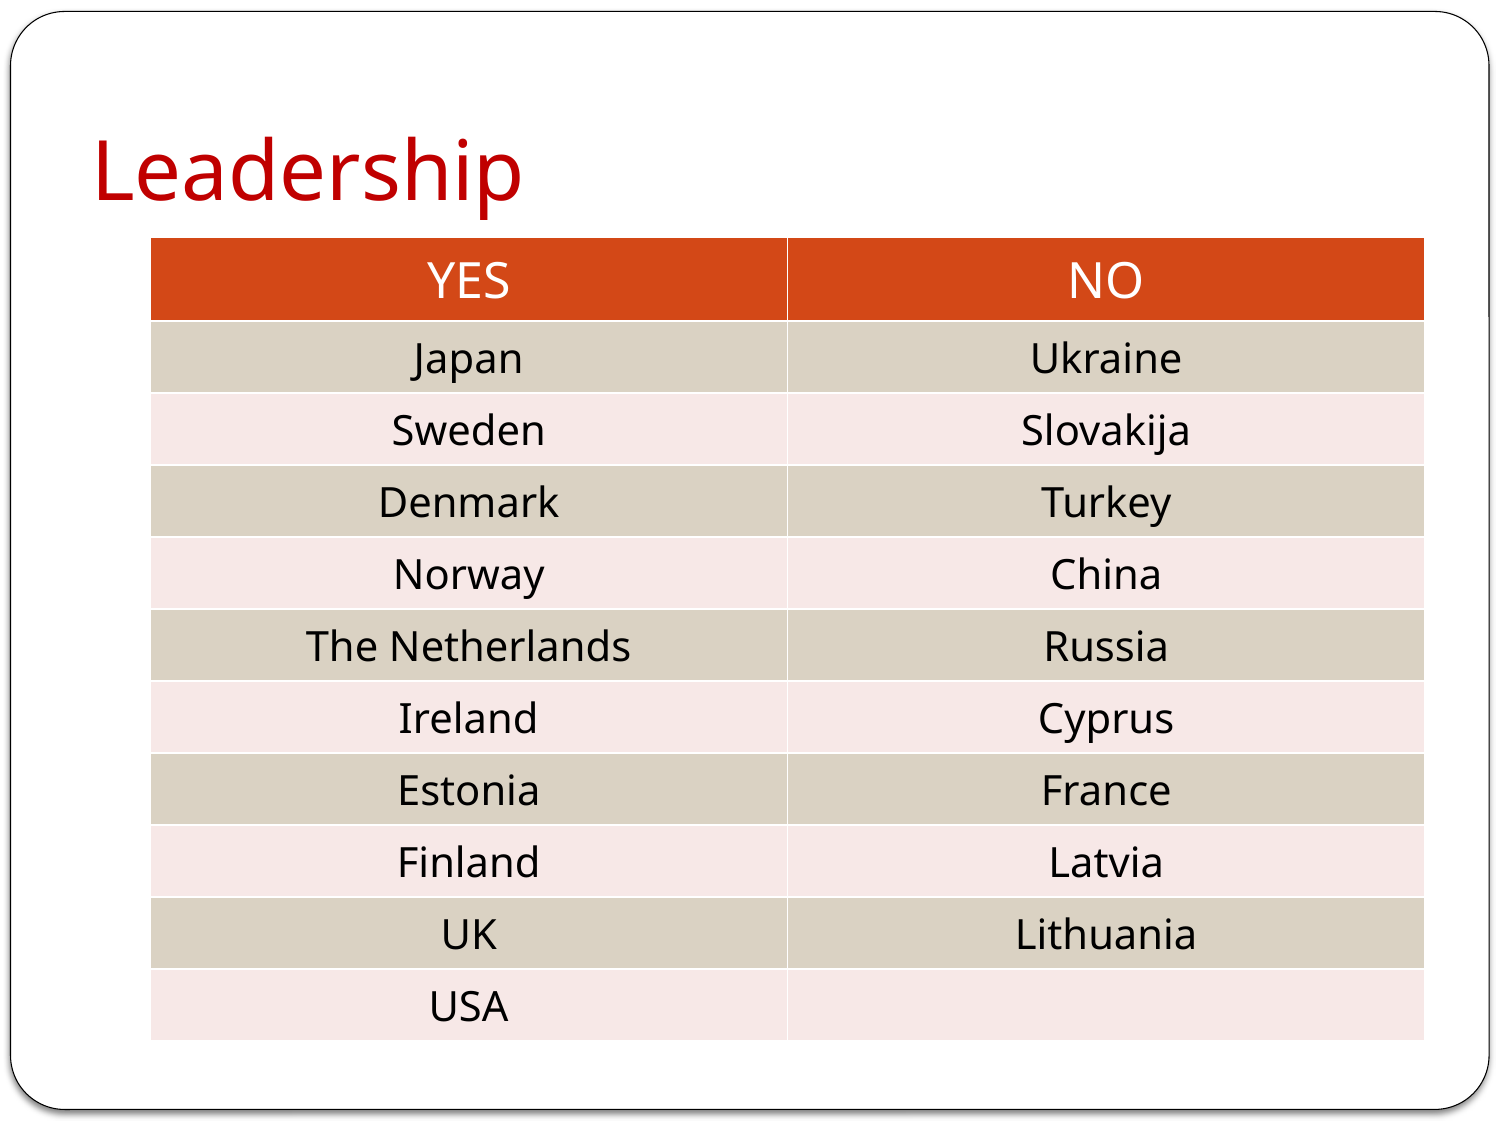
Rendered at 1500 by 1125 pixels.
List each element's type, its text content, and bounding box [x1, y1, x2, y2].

table_cell Japan [151, 322, 787, 392]
table_cell Sweden [151, 394, 787, 464]
table_cell UK [151, 898, 787, 968]
table_cell France [788, 754, 1424, 824]
table_header NO [788, 238, 1424, 320]
table_cell USA [151, 970, 787, 1040]
table_cell [788, 970, 1424, 1040]
table_cell Latvia [788, 826, 1424, 896]
table_cell Finland [151, 826, 787, 896]
table_cell Ukraine [788, 322, 1424, 392]
table_cell Lithuania [788, 898, 1424, 968]
table_cell The Netherlands [151, 610, 787, 680]
table_cell Slovakija [788, 394, 1424, 464]
title Leadership [76, 45, 1425, 233]
table_cell Estonia [151, 754, 787, 824]
table_cell Norway [151, 538, 787, 608]
table_cell Cyprus [788, 682, 1424, 752]
table_cell Russia [788, 610, 1424, 680]
table_cell Turkey [788, 466, 1424, 536]
table_cell Ireland [151, 682, 787, 752]
table_cell China [788, 538, 1424, 608]
table_cell Denmark [151, 466, 787, 536]
table_header YES [151, 238, 787, 320]
